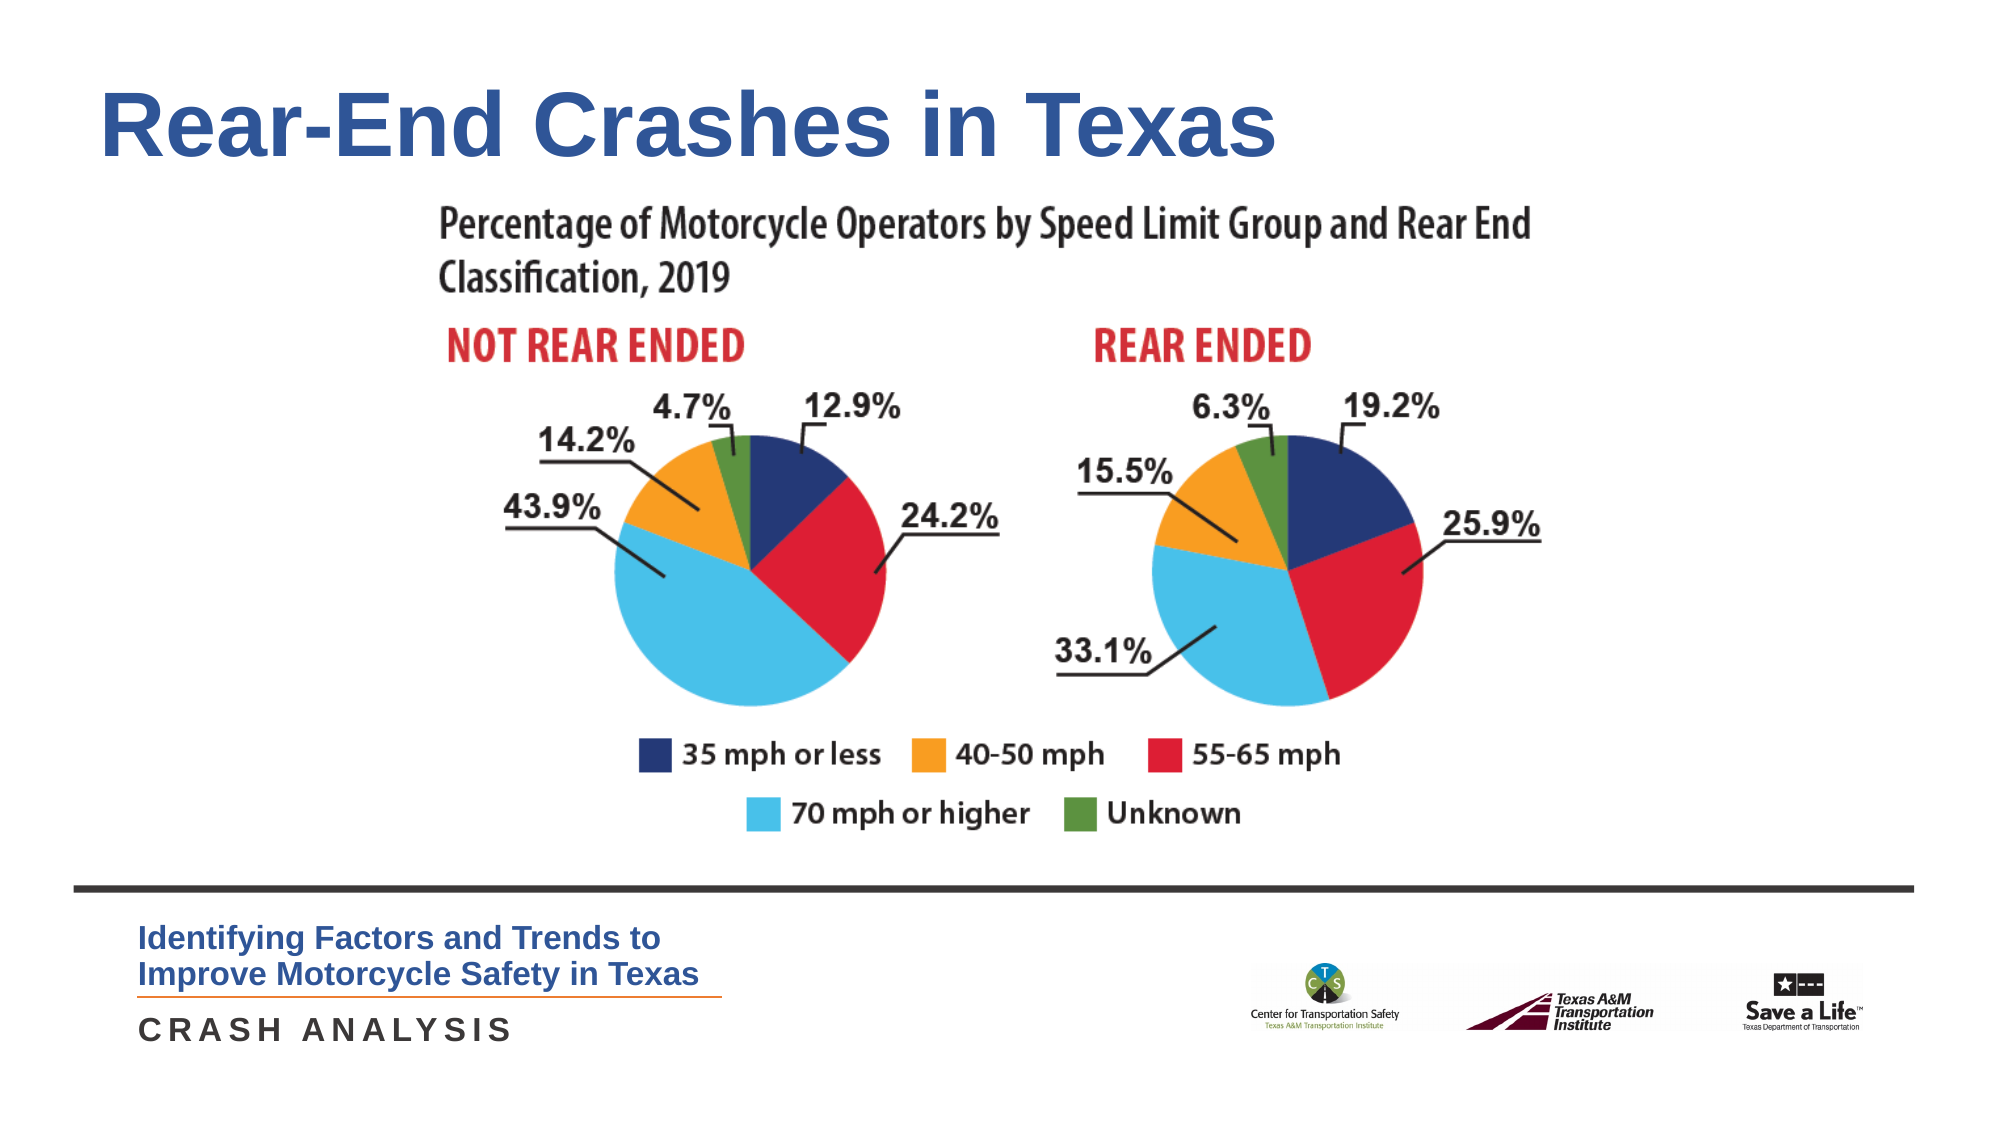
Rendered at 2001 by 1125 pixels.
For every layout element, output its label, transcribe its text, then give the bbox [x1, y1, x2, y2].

picture [407, 193, 1593, 846]
picture [1251, 963, 1863, 1031]
title Rear-End Crashes in Texas [84, 59, 1863, 194]
